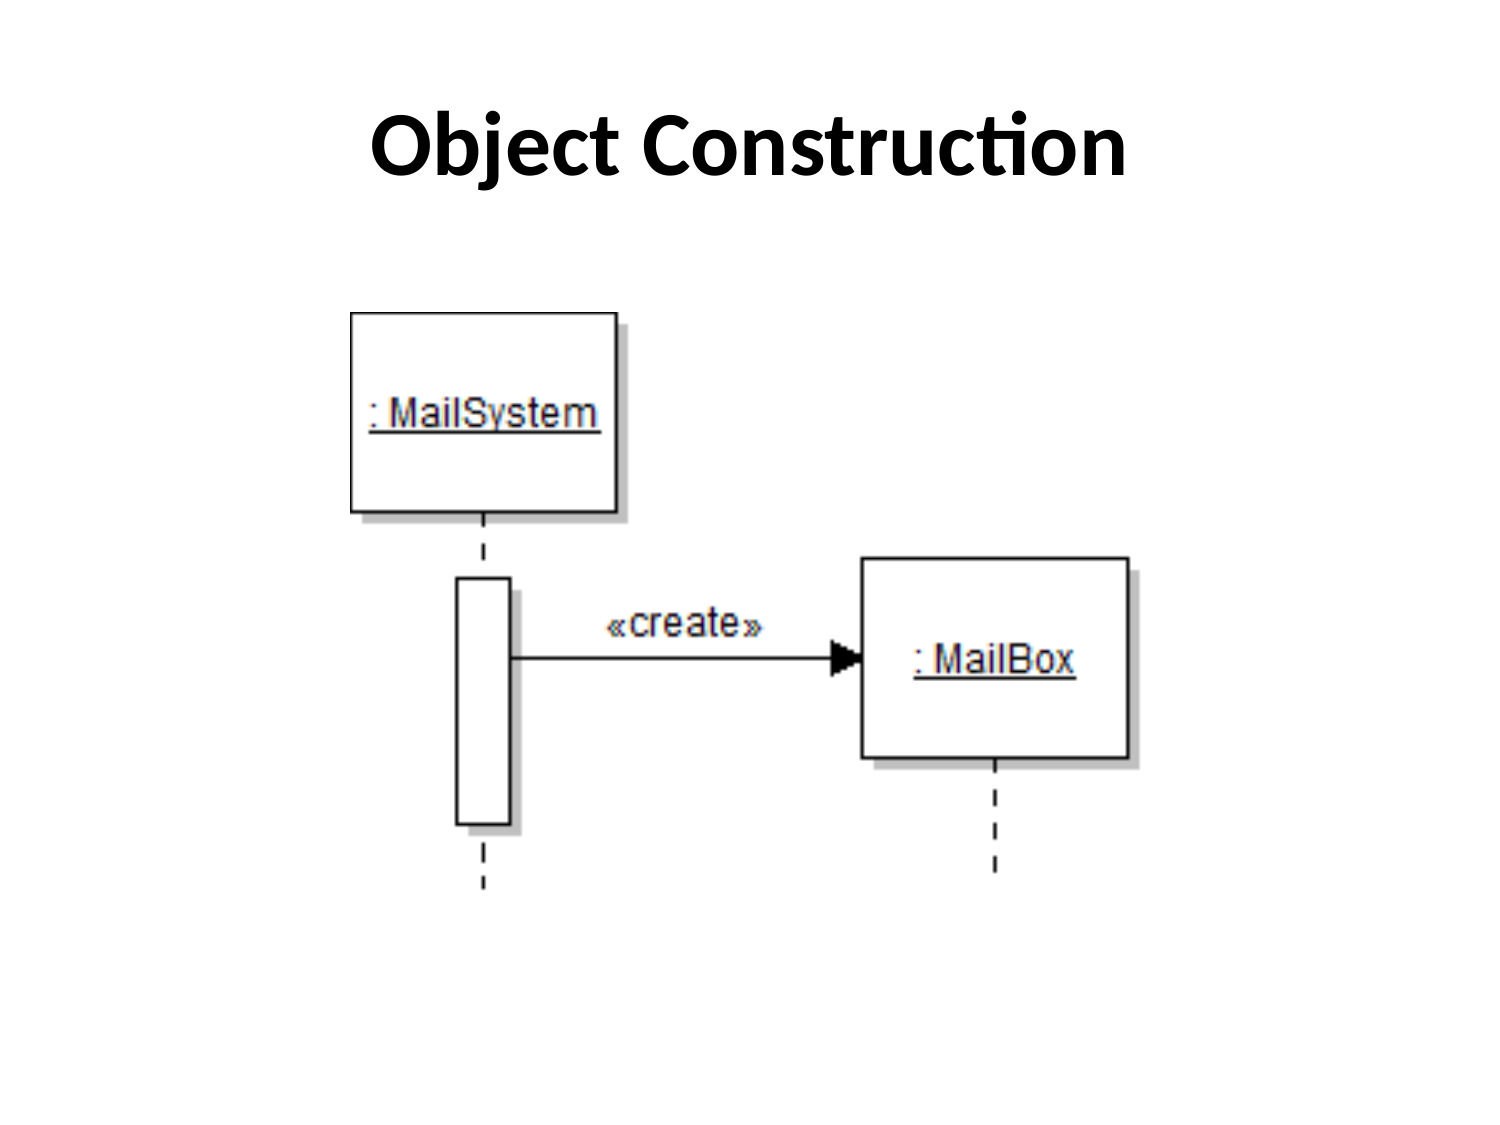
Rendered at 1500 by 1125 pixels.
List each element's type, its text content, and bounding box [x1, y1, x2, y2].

title Object Construction [75, 45, 1425, 233]
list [349, 312, 1144, 907]
